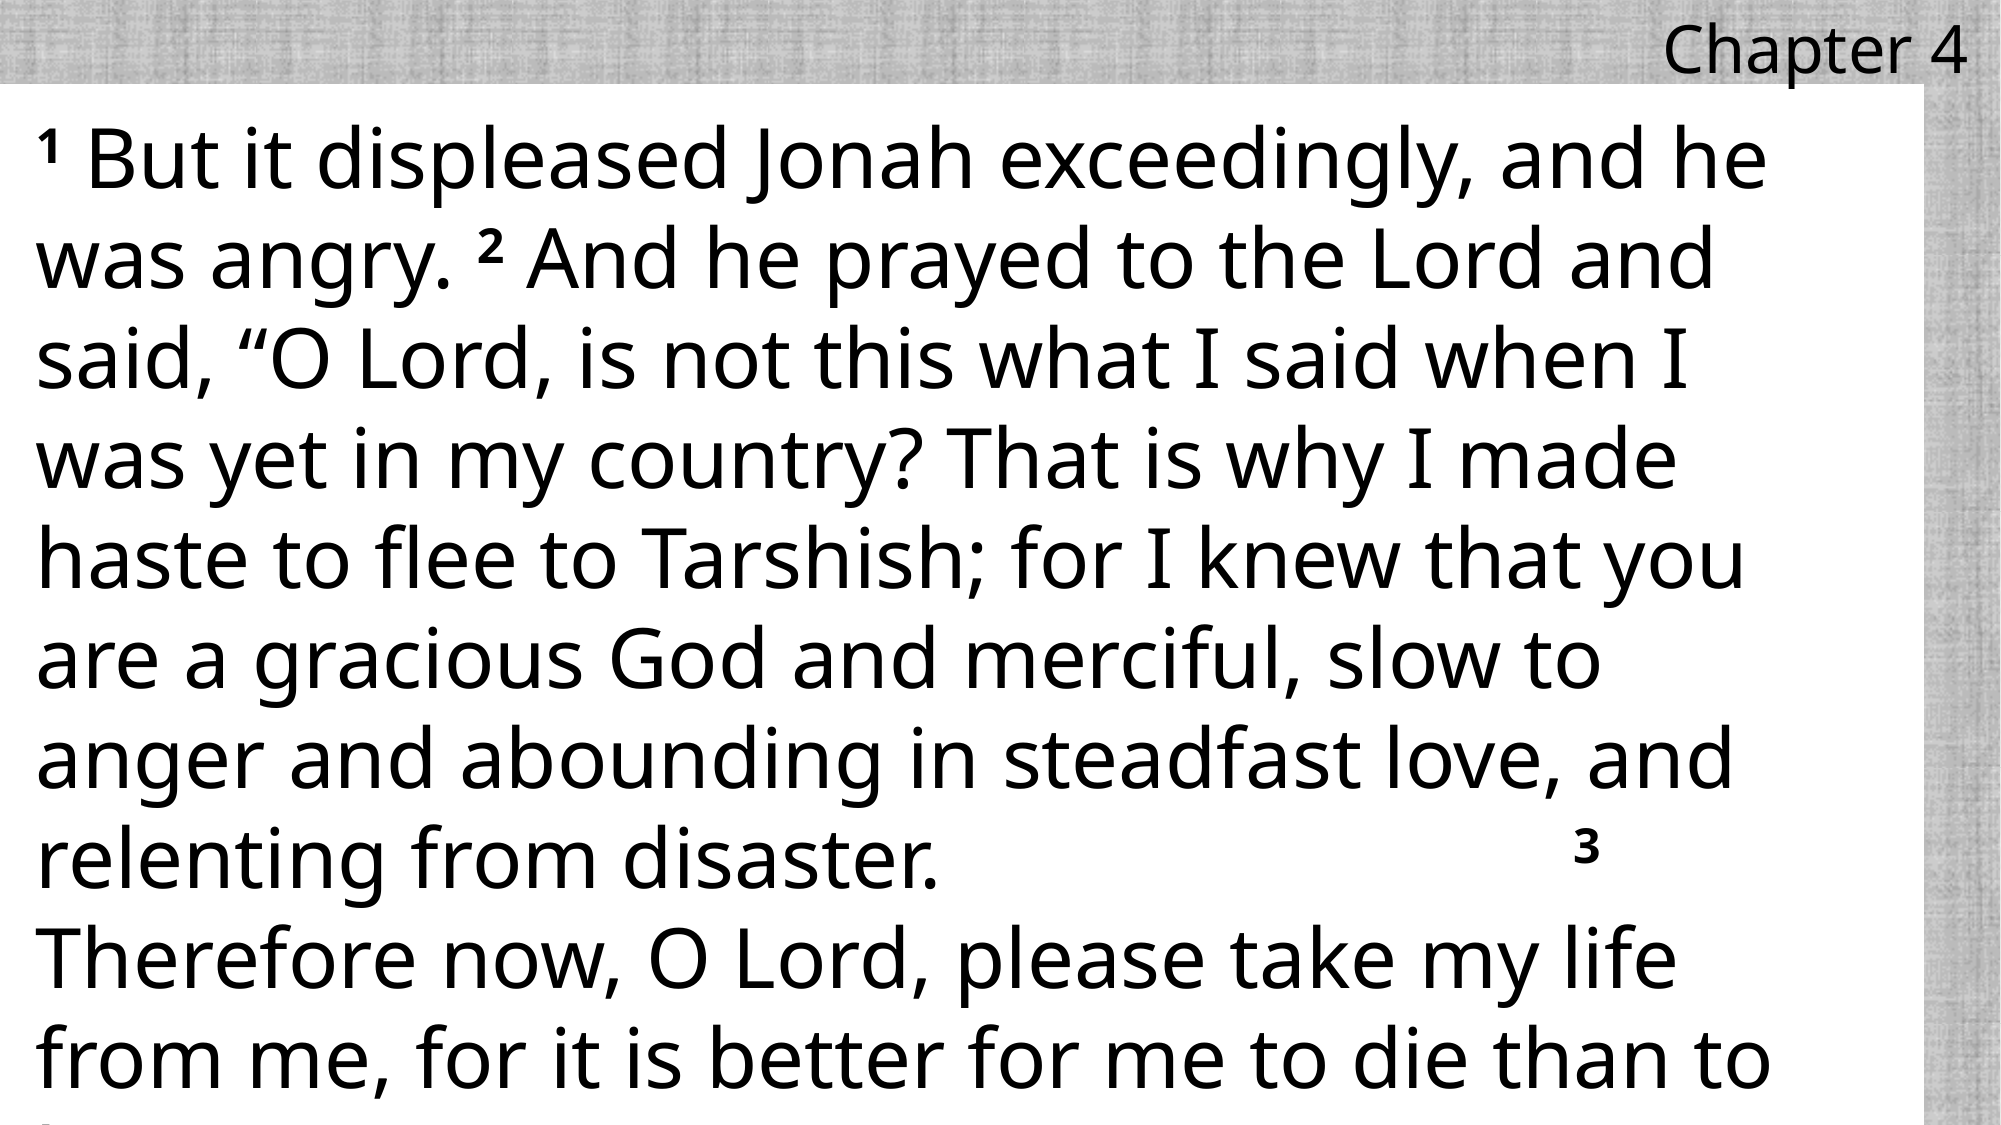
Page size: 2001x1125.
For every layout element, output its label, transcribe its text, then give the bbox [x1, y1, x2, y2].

text_box 1 But it displeased Jonah exceedingly, and he was angry. 2 And he prayed to the Lord and said, “O Lord, is not this what I said when I was yet in my country? That is why I made haste to flee to Tarshish; for I knew that you are a gracious God and merciful, slow to anger and abounding in steadfast love, and relenting from disaster. 3 Therefore now, O Lord, please take my life from me, for it is better for me to die than to live.” [20, 97, 1869, 1125]
picture [0, 0, 1647, 84]
text_box Chapter 4 [1647, 0, 1984, 95]
picture [1924, 0, 2001, 1125]
